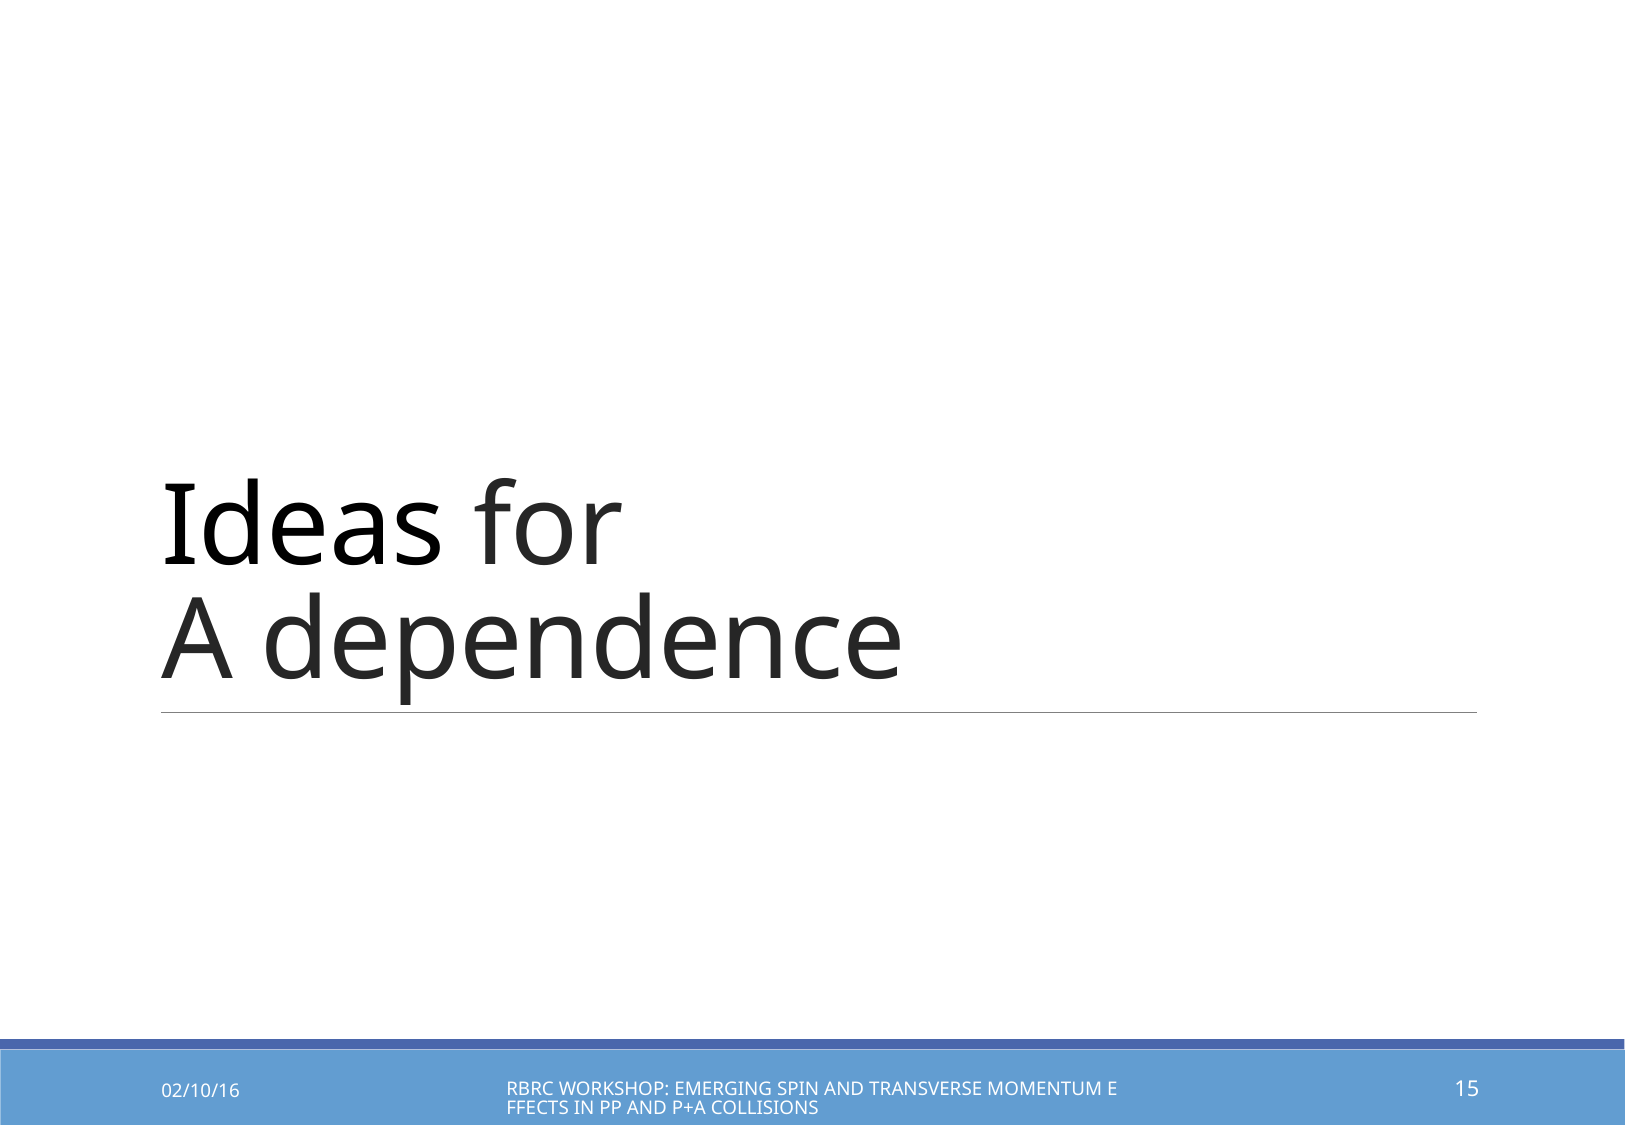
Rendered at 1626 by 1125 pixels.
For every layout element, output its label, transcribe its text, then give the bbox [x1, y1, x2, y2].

title Ideas for A dependence [146, 124, 1487, 710]
slide_number 15 [1319, 1059, 1495, 1120]
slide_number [146, 1059, 476, 1120]
footer RBRC Workshop: Emerging Spin and Transverse Momentum Effects in pp and p+A Collisions [491, 1059, 1135, 1120]
